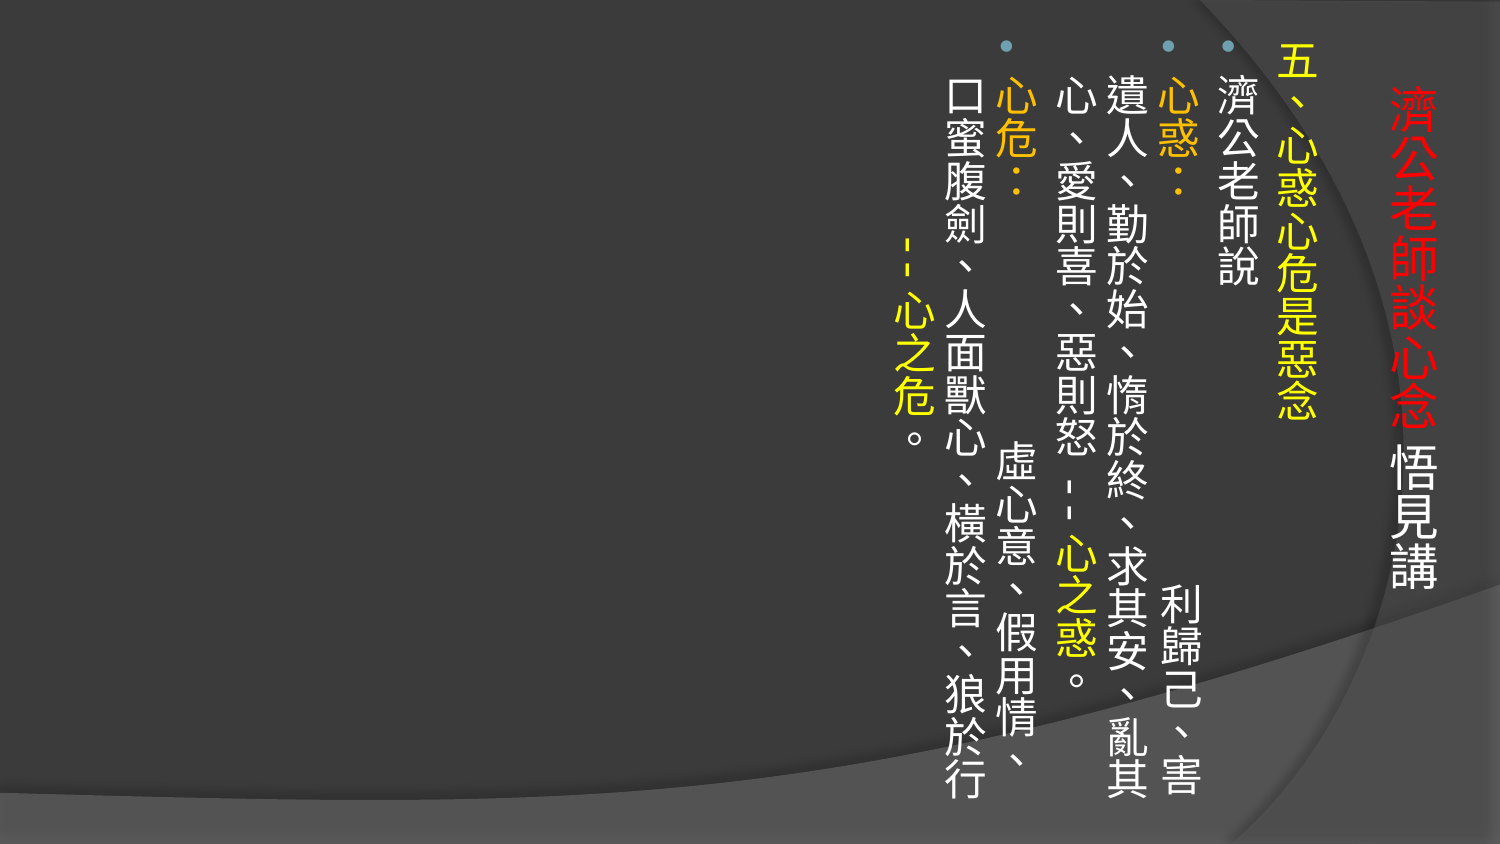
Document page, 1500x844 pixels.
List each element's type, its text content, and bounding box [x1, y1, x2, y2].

title 濟公老師談心念 悟見講 [1353, 43, 1473, 812]
list 五、心惑心危是惡念 濟公老師說 心惑： 利歸己、害遺人、勤於始、惰於終、求其安、亂其心、愛則喜、惡則怒 --心之惑。 心危： 虛心意、假用情、口蜜腹劍、人面獸心、橫於言、狼於行 --心之危。 [29, 20, 1353, 824]
